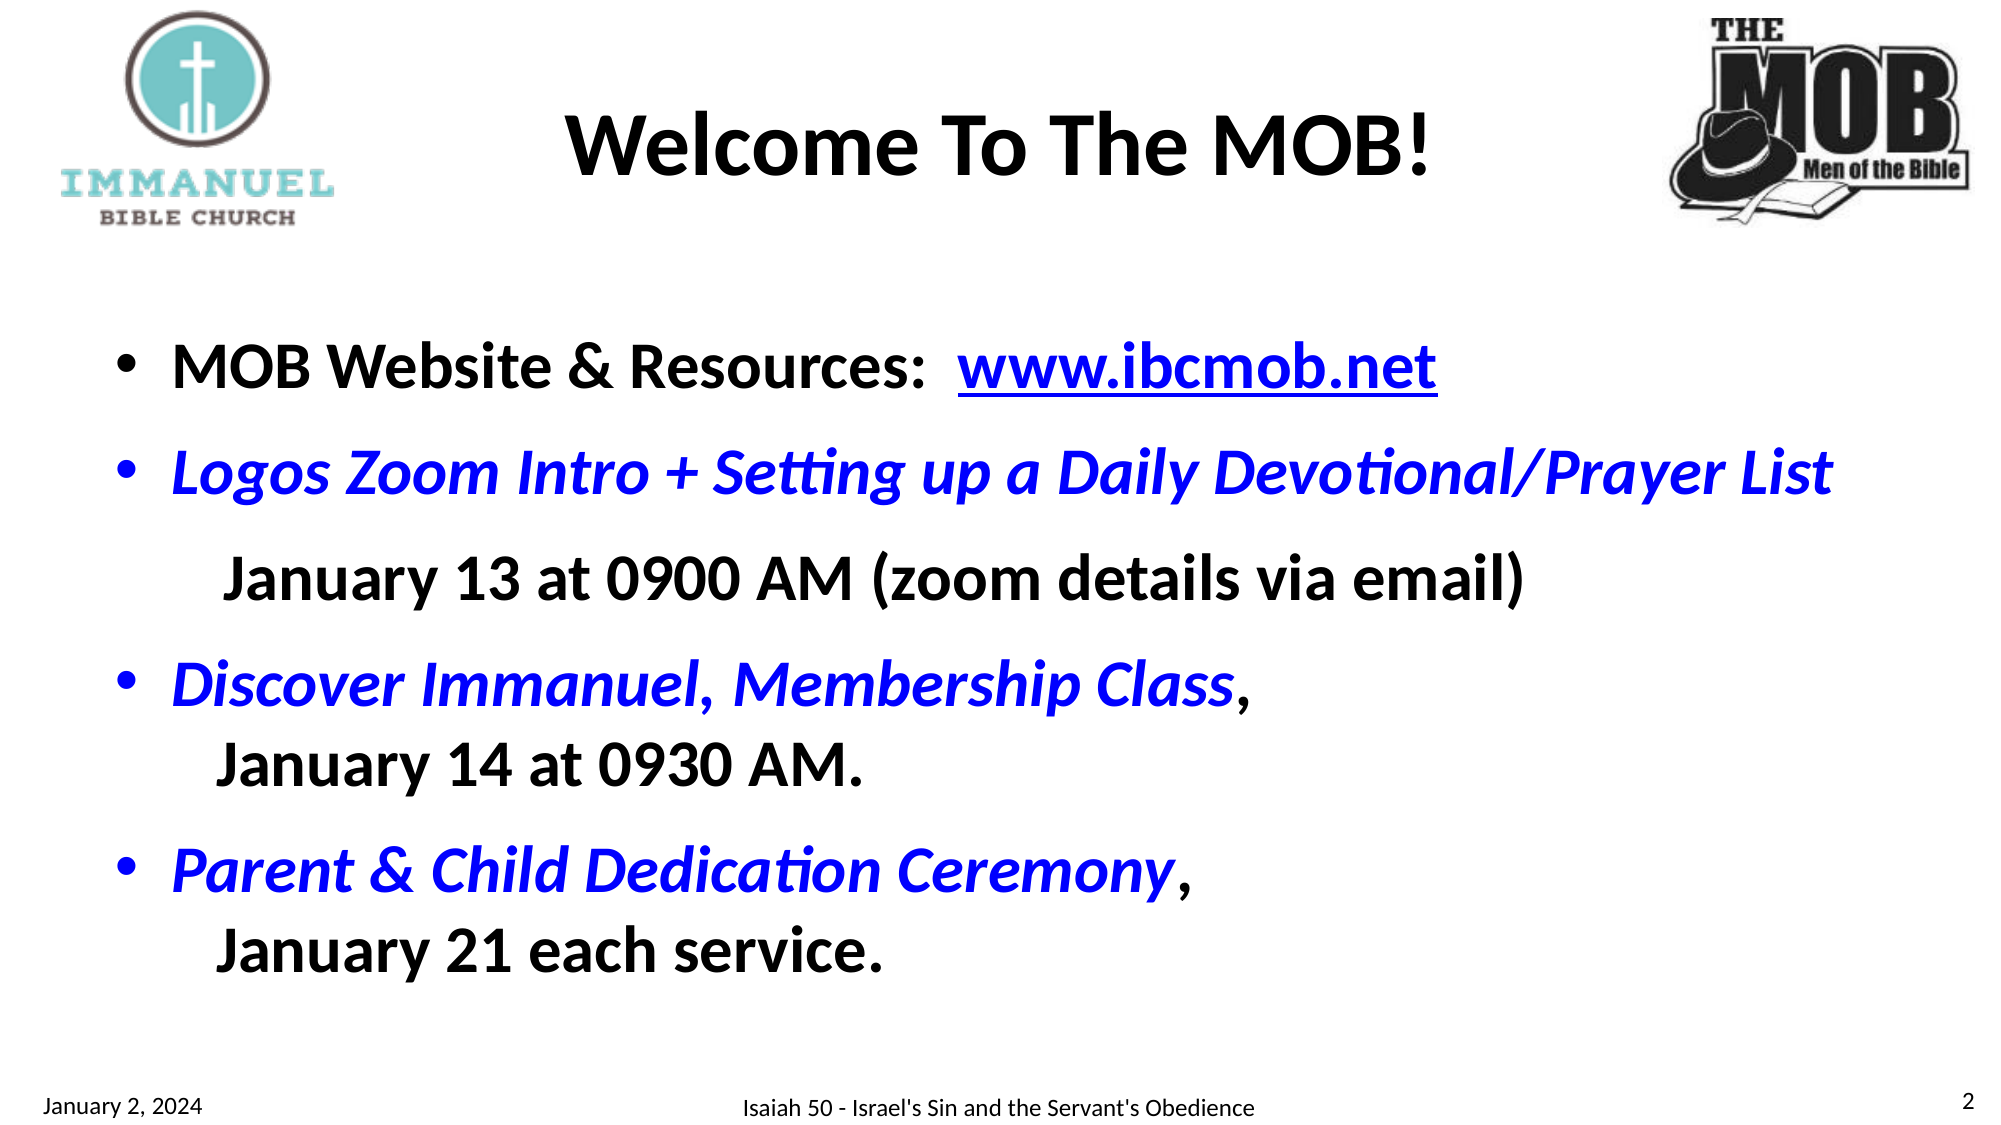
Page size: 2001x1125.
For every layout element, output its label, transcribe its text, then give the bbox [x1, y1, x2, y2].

footer Isaiah 50 - Israel's Sin and the Servant's Obedience [308, 1076, 1692, 1125]
title Welcome To The MOB! [99, 45, 1900, 233]
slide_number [28, 1074, 372, 1125]
picture [1662, 18, 1975, 228]
picture [58, 0, 338, 250]
slide_number 2 [1839, 1069, 1990, 1125]
list MOB Website & Resources: www.ibcmob.net Logos Zoom Intro + Setting up a Daily Devotional/Prayer List January 13 at 0900 AM (zoom details via email) Discover Immanuel, Membership Class, January 14 at 0930 AM. Parent & Child Dedication Ceremony, January 21 each service. [99, 282, 1900, 1025]
